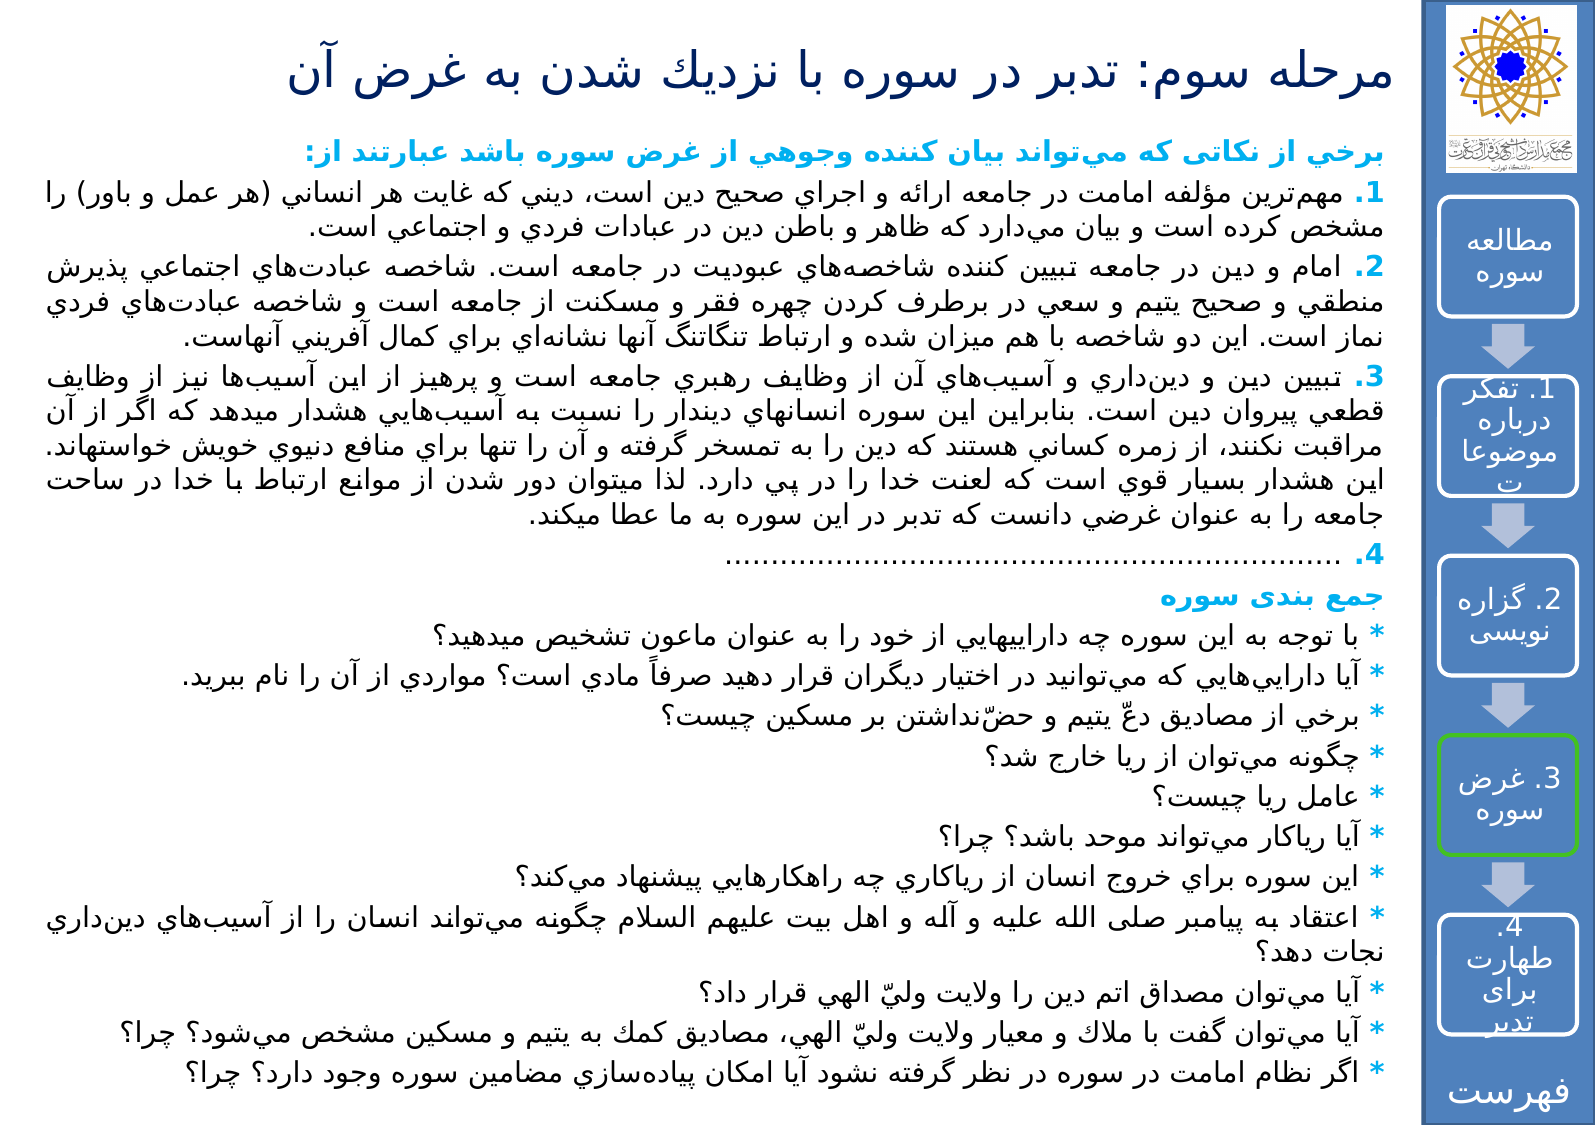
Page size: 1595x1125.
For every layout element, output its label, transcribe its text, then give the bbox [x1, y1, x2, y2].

title مرحله سوم: تدبر در سوره با نزديك شدن به غرض آن [29, 8, 1412, 126]
picture [1446, 5, 1577, 173]
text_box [1438, 195, 1578, 1036]
list برخي از نكاتی كه مي‌تواند بيان كننده وجوهي از غرض سوره باشد عبارتند از: 1. مهم‌ترين مؤلفه امامت در جامعه ارائه و اجراي صحيح دين است،‌ ديني كه غايت هر انساني (هر عمل و باور) را مشخص كرده است و بيان مي‌دارد كه ظاهر و باطن دين در عبادات فردي و اجتماعي است. 2. امام و دين در جامعه تبيين كننده شاخصه‌هاي عبوديت در جامعه است. شاخصه عبادت‌هاي اجتماعي پذيرش منطقي و صحيح يتيم و سعي در برطرف كردن چهره فقر و مسكنت از جامعه است و شاخصه عبادت‌هاي فردي نماز است. اين دو شاخصه با هم ميزان شده و ارتباط تنگاتنگ آنها نشانه‌اي براي كمال آفريني آنهاست. 3. تبيين دين و دين‌داري و آسيب‌هاي آن از وظايف رهبري جامعه است و پرهيز از اين آسيب‌ها نيز از وظايف قطعي پيروان دين است. بنابراين اين سوره انسانهاي ديندار را نسبت به آسيب‌هايي هشدار ميدهد که اگر از آن مراقبت نکنند، از زمره کساني هستند که دين را به تمسخر گرفته و آن را تنها براي منافع دنيوي خويش خواستهاند. اين هشدار بسيار قوي است که لعنت خدا را در پي دارد. لذا ميتوان دور شدن از موانع ارتباط با خدا در ساحت جامعه را به عنوان غرضي دانست که تدبر در اين سوره به ما عطا ميکند. 4. ................................................................... جمع بندی سوره * با توجه به اين سوره چه داراييهايي از خود را به عنوان ماعون تشخيص ميدهيد؟ * آيا دارايي‌هايي كه مي‌توانيد در اختيار ديگران قرار دهيد صرفاً مادي است؟ مواردي از آن را نام ببريد. * برخي از مصاديق دعّ يتيم و حضّ‌نداشتن بر مسكين چيست؟ * چگونه مي‌توان از ريا خارج شد؟ * عامل ريا چيست؟ * آيا رياكار مي‌تواند موحد باشد؟ چرا؟ * اين سوره براي خروج انسان از رياكاري چه راهكارهايي پيشنهاد مي‌كند؟ * اعتقاد به پيامبر صلی الله عليه و آله و اهل بيت عليهم السلام چگونه مي‌تواند انسان را از آسيب‌هاي دين‌داري نجات دهد؟ * آيا مي‌توان مصداق اتم دين را ولايت وليّ الهي قرار داد؟ * آيا مي‌توان گفت با ملاك و معيار ولايت وليّ الهي، مصاديق كمك به يتيم و مسكين مشخص مي‌شود؟ چرا؟ * اگر نظام امامت در سوره در نظر گرفته نشود آيا امكان پياده‌سازي مضامين سوره وجود دارد؟ چرا؟ [29, 125, 1400, 1106]
